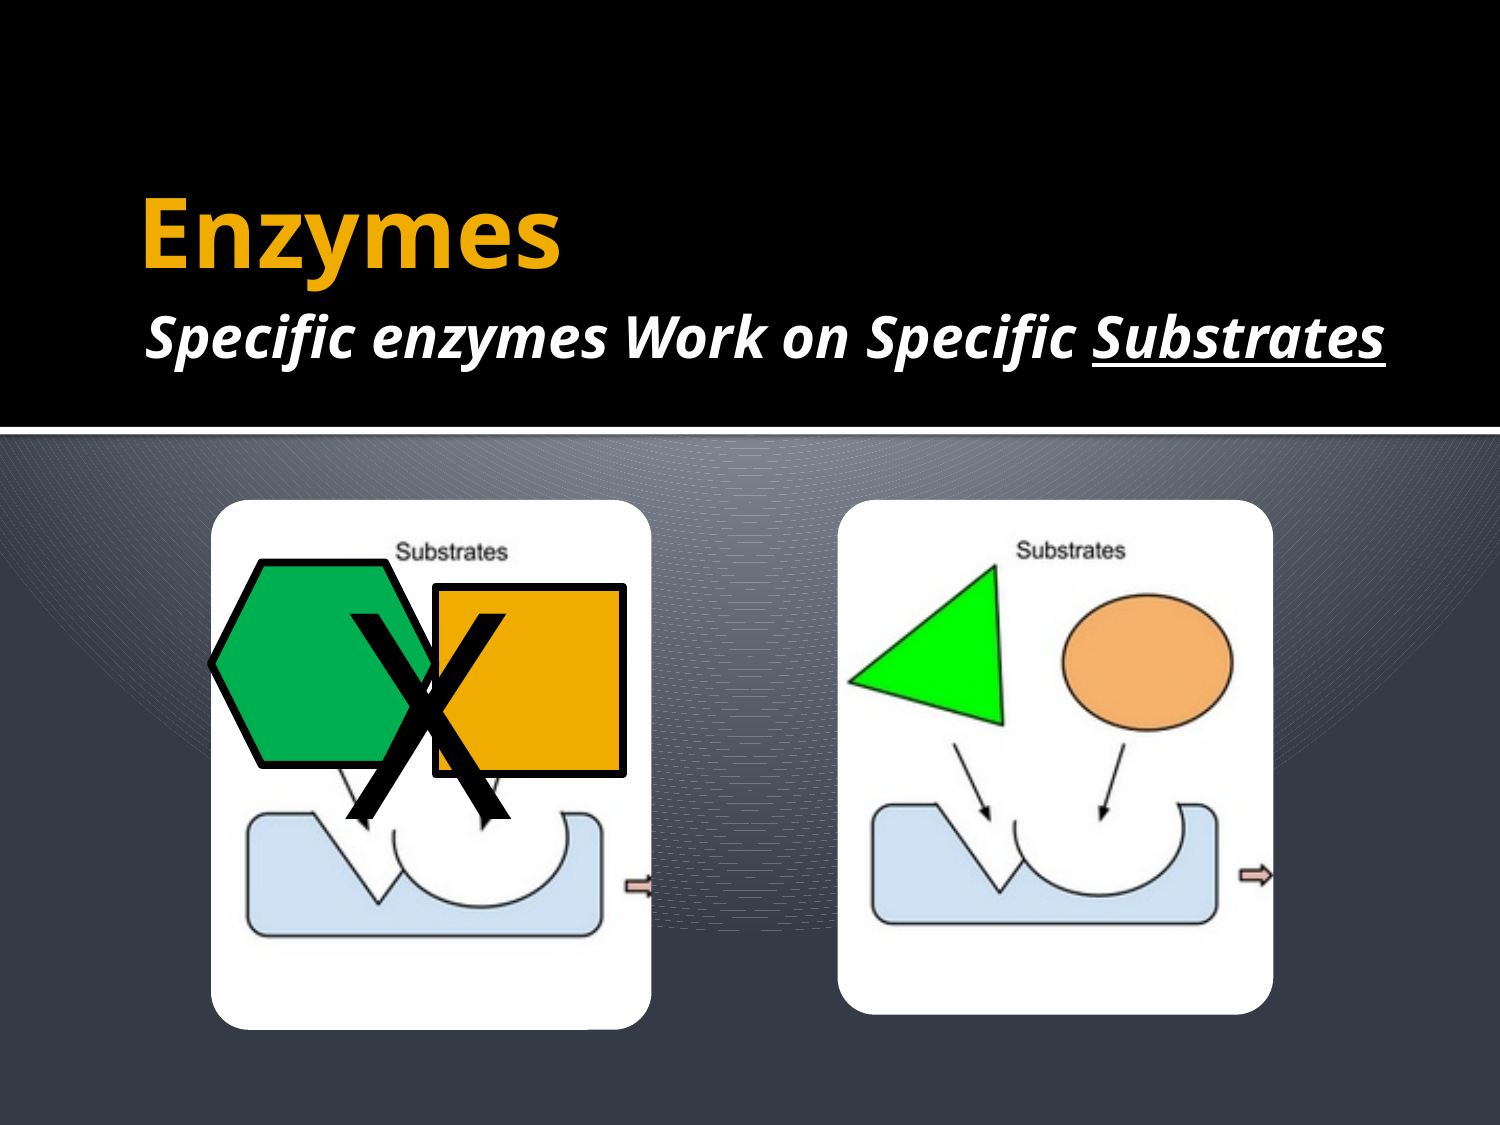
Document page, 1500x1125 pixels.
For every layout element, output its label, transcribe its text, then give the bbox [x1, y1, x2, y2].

picture [210, 499, 652, 1030]
picture [837, 499, 1274, 1015]
list Specific enzymes Work on Specific Substrates [121, 299, 1438, 413]
title Enzymes [123, 19, 1438, 288]
